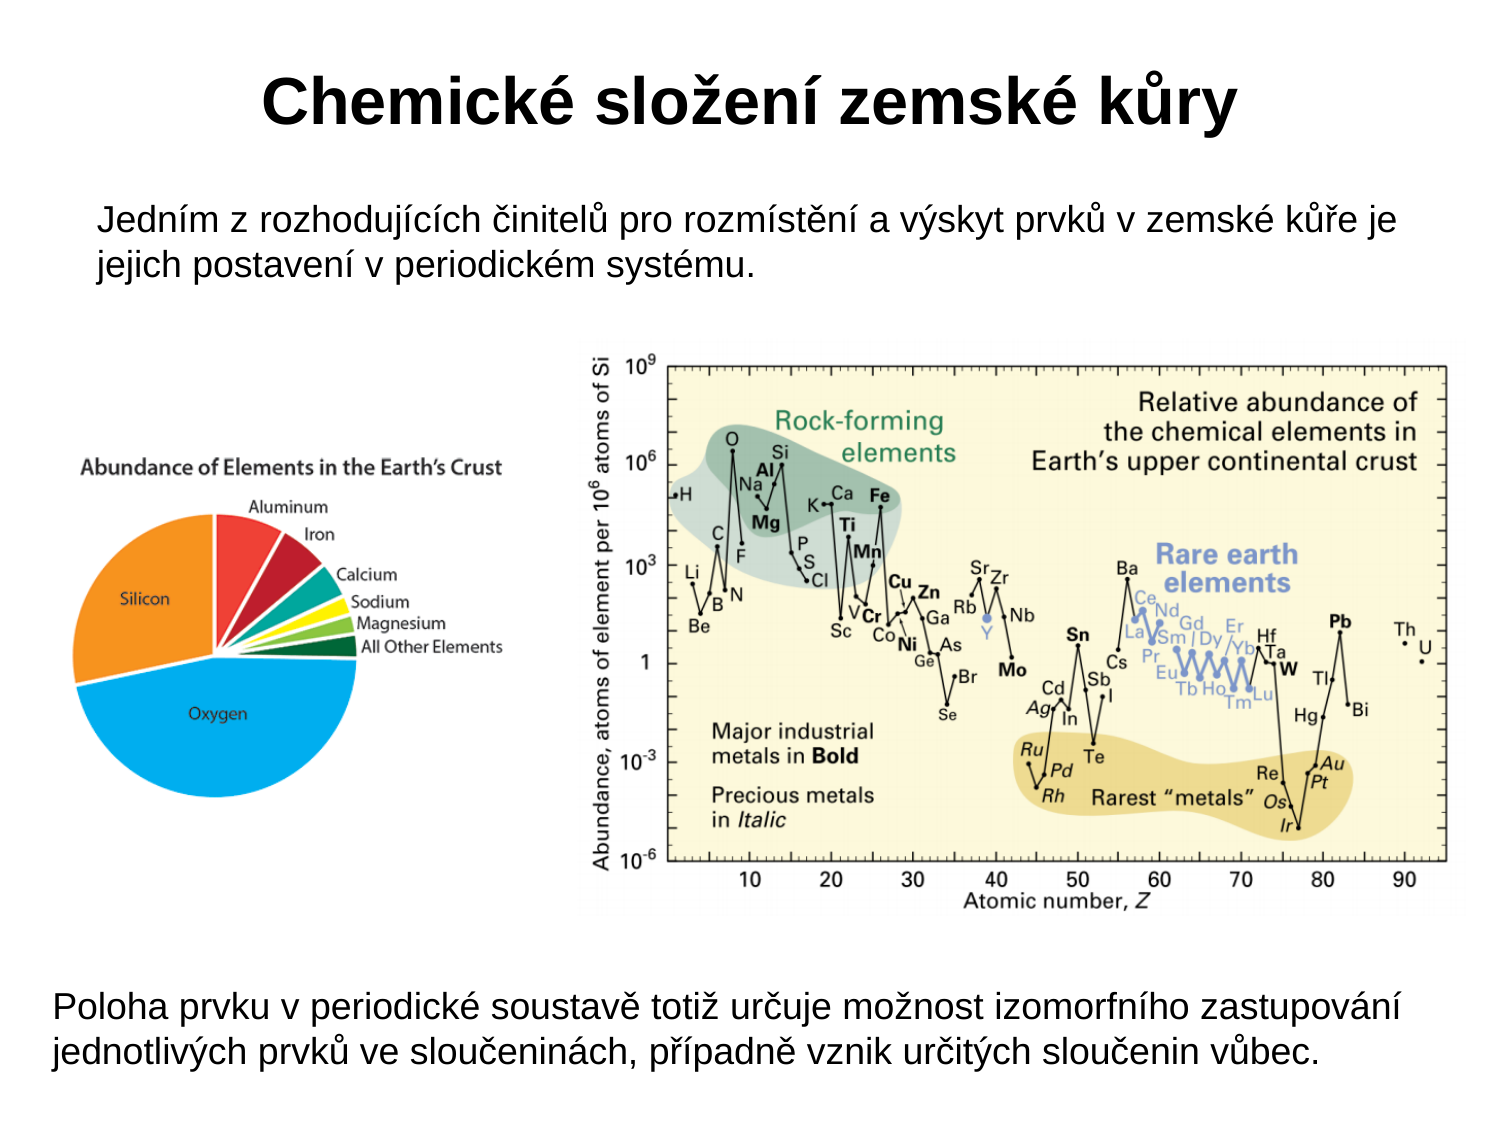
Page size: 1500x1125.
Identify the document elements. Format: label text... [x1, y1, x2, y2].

text_box Poloha prvku v periodické soustavě totiž určuje možnost izomorfního zastupování jednotlivých prvků ve sloučeninách, případně vznik určitých sloučenin vůbec. [37, 974, 1466, 1080]
title Chemické složení zemské kůry [75, 45, 1425, 150]
text_box Jedním z rozhodujících činitelů pro rozmístění a výskyt prvků v zemské kůře je jejich postavení v periodickém systému. [82, 187, 1445, 293]
picture [60, 437, 512, 820]
picture [562, 338, 1467, 919]
